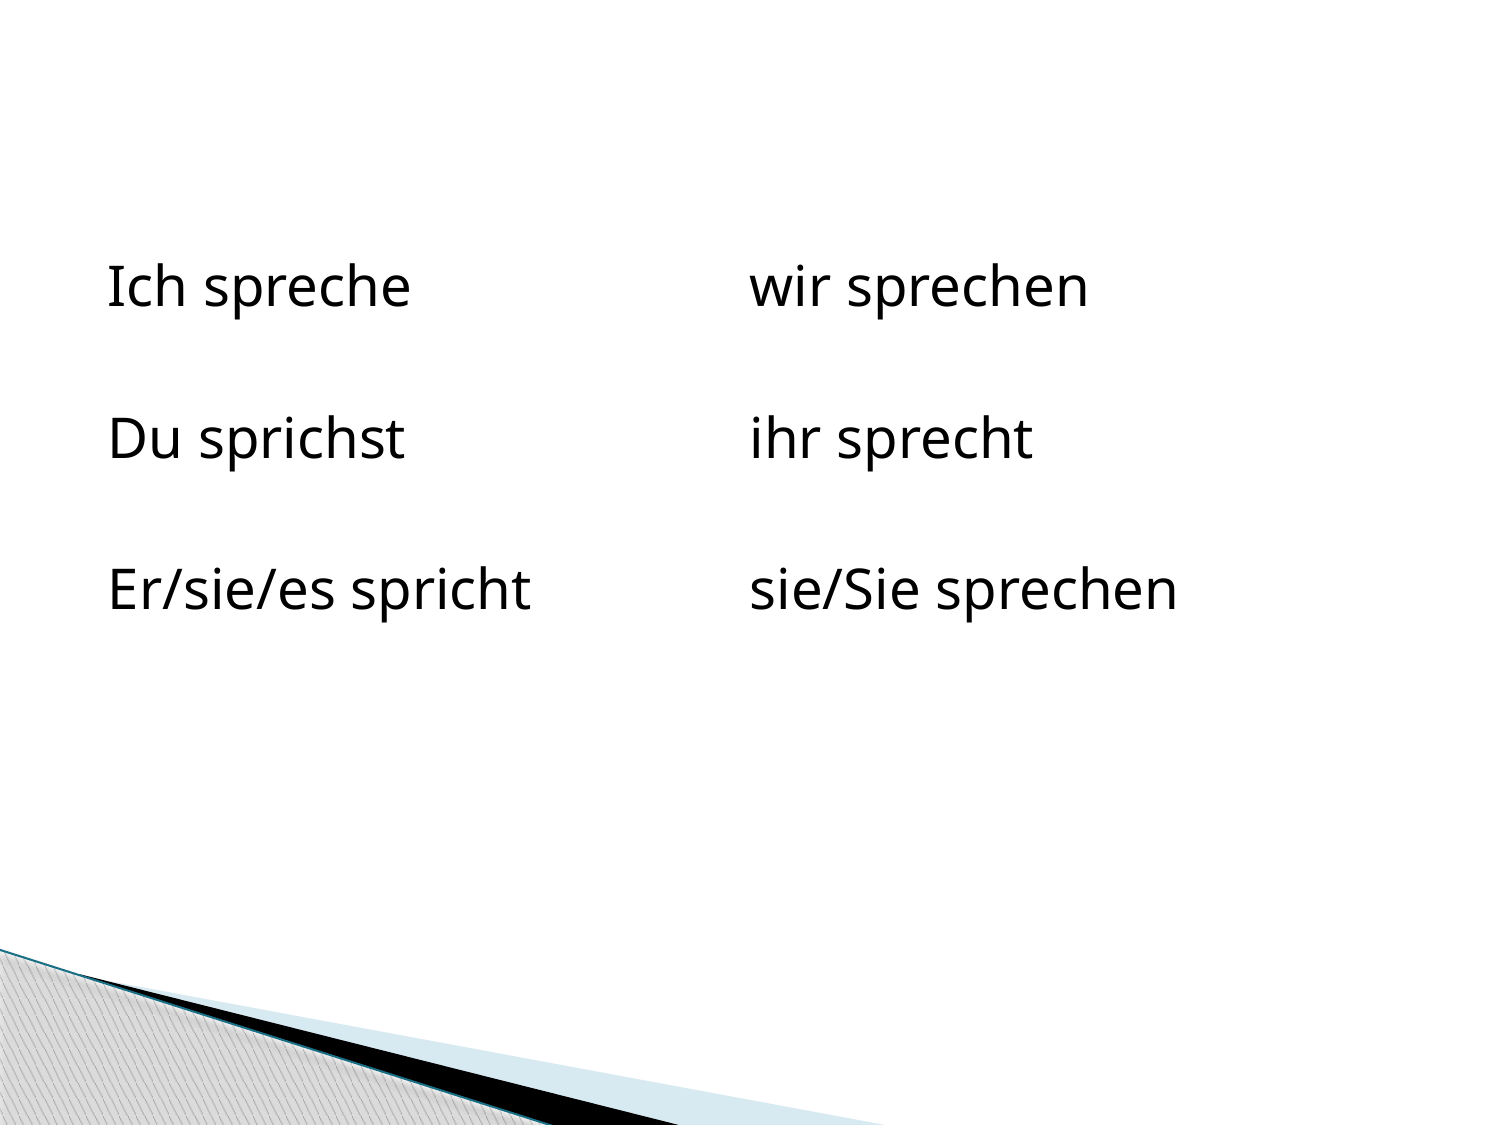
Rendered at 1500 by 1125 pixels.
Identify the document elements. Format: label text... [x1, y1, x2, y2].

list Ich spreche wir sprechen Du sprichst ihr sprecht Er/sie/es spricht sie/Sie sprechen [75, 243, 1425, 986]
